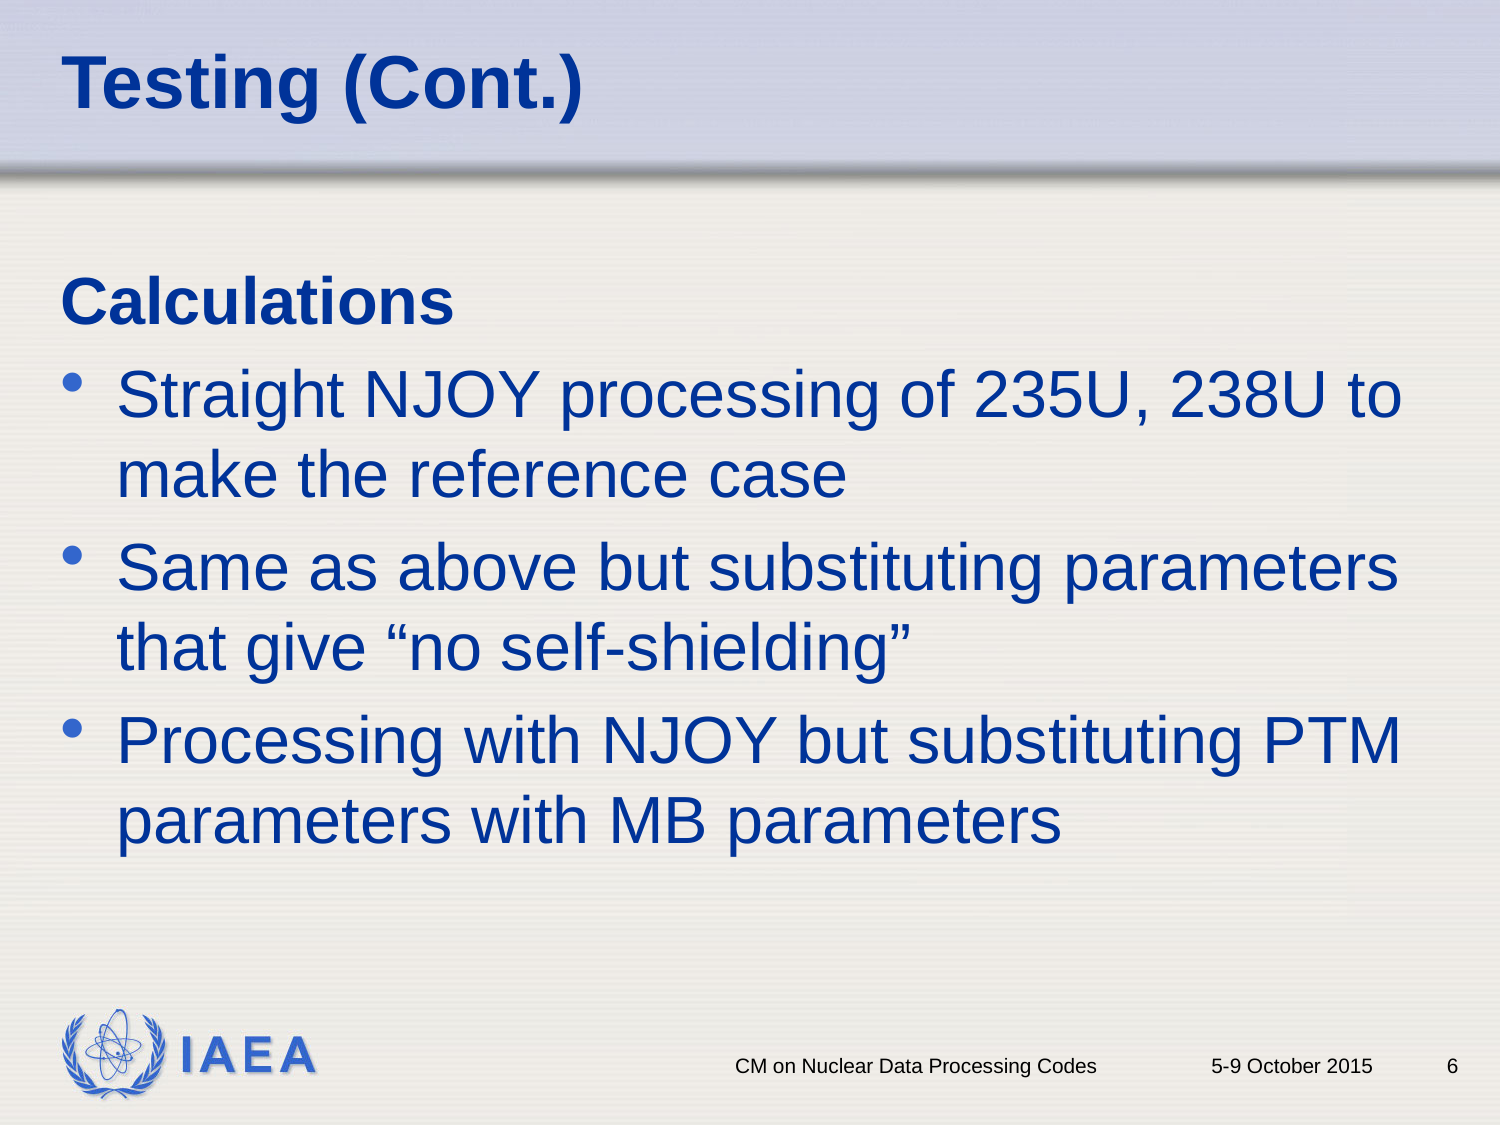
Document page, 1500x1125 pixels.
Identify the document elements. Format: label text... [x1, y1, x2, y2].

footer CM on Nuclear Data Processing Codes [681, 1044, 1112, 1093]
title Testing (Cont.) [46, 16, 1447, 142]
list Calculations Straight NJOY processing of 235U, 238U to make the reference case Same as above but substituting parameters that give “no self-shielding” Processing with NJOY but substituting PTM parameters with MB parameters [45, 249, 1455, 1000]
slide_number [1112, 1044, 1388, 1093]
slide_number 6 [1389, 1044, 1474, 1093]
picture [0, 0, 1500, 1125]
